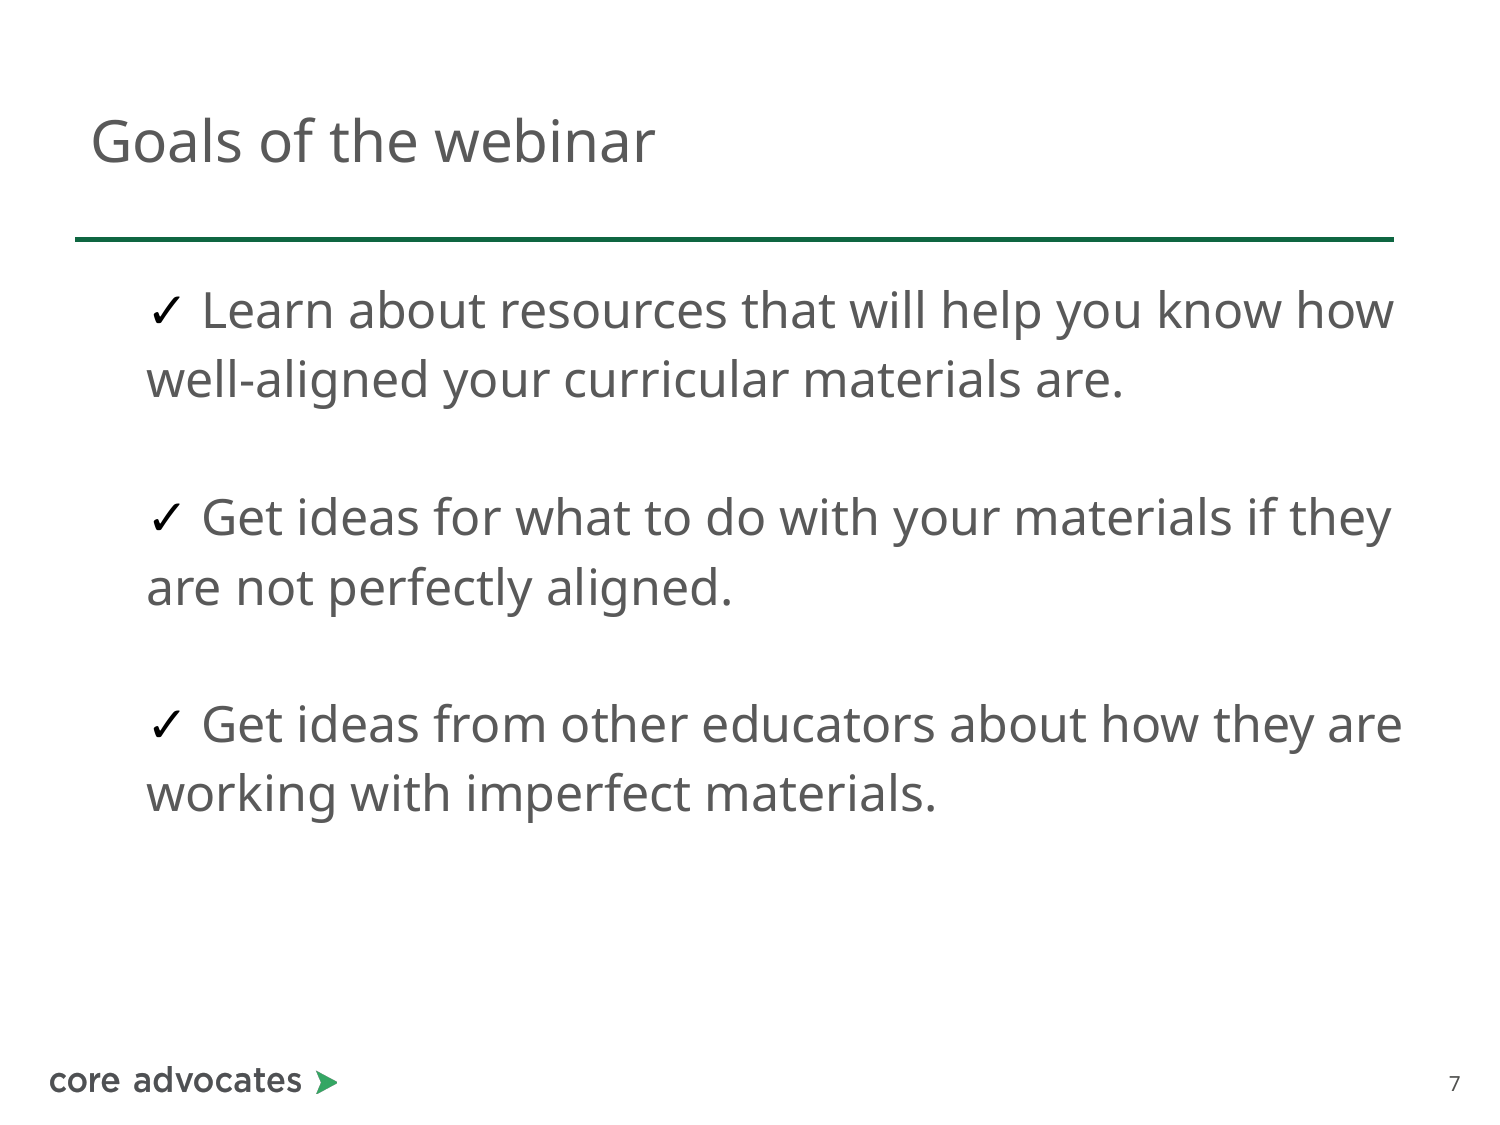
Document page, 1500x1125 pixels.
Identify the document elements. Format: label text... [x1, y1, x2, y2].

list Learn about resources that will help you know how well-aligned your curricular materials are. Get ideas for what to do with your materials if they are not perfectly aligned. Get ideas from other educators about how they are working with imperfect materials. [75, 262, 1425, 1005]
title Goals of the webinar [75, 45, 1425, 233]
picture [50, 1066, 337, 1094]
